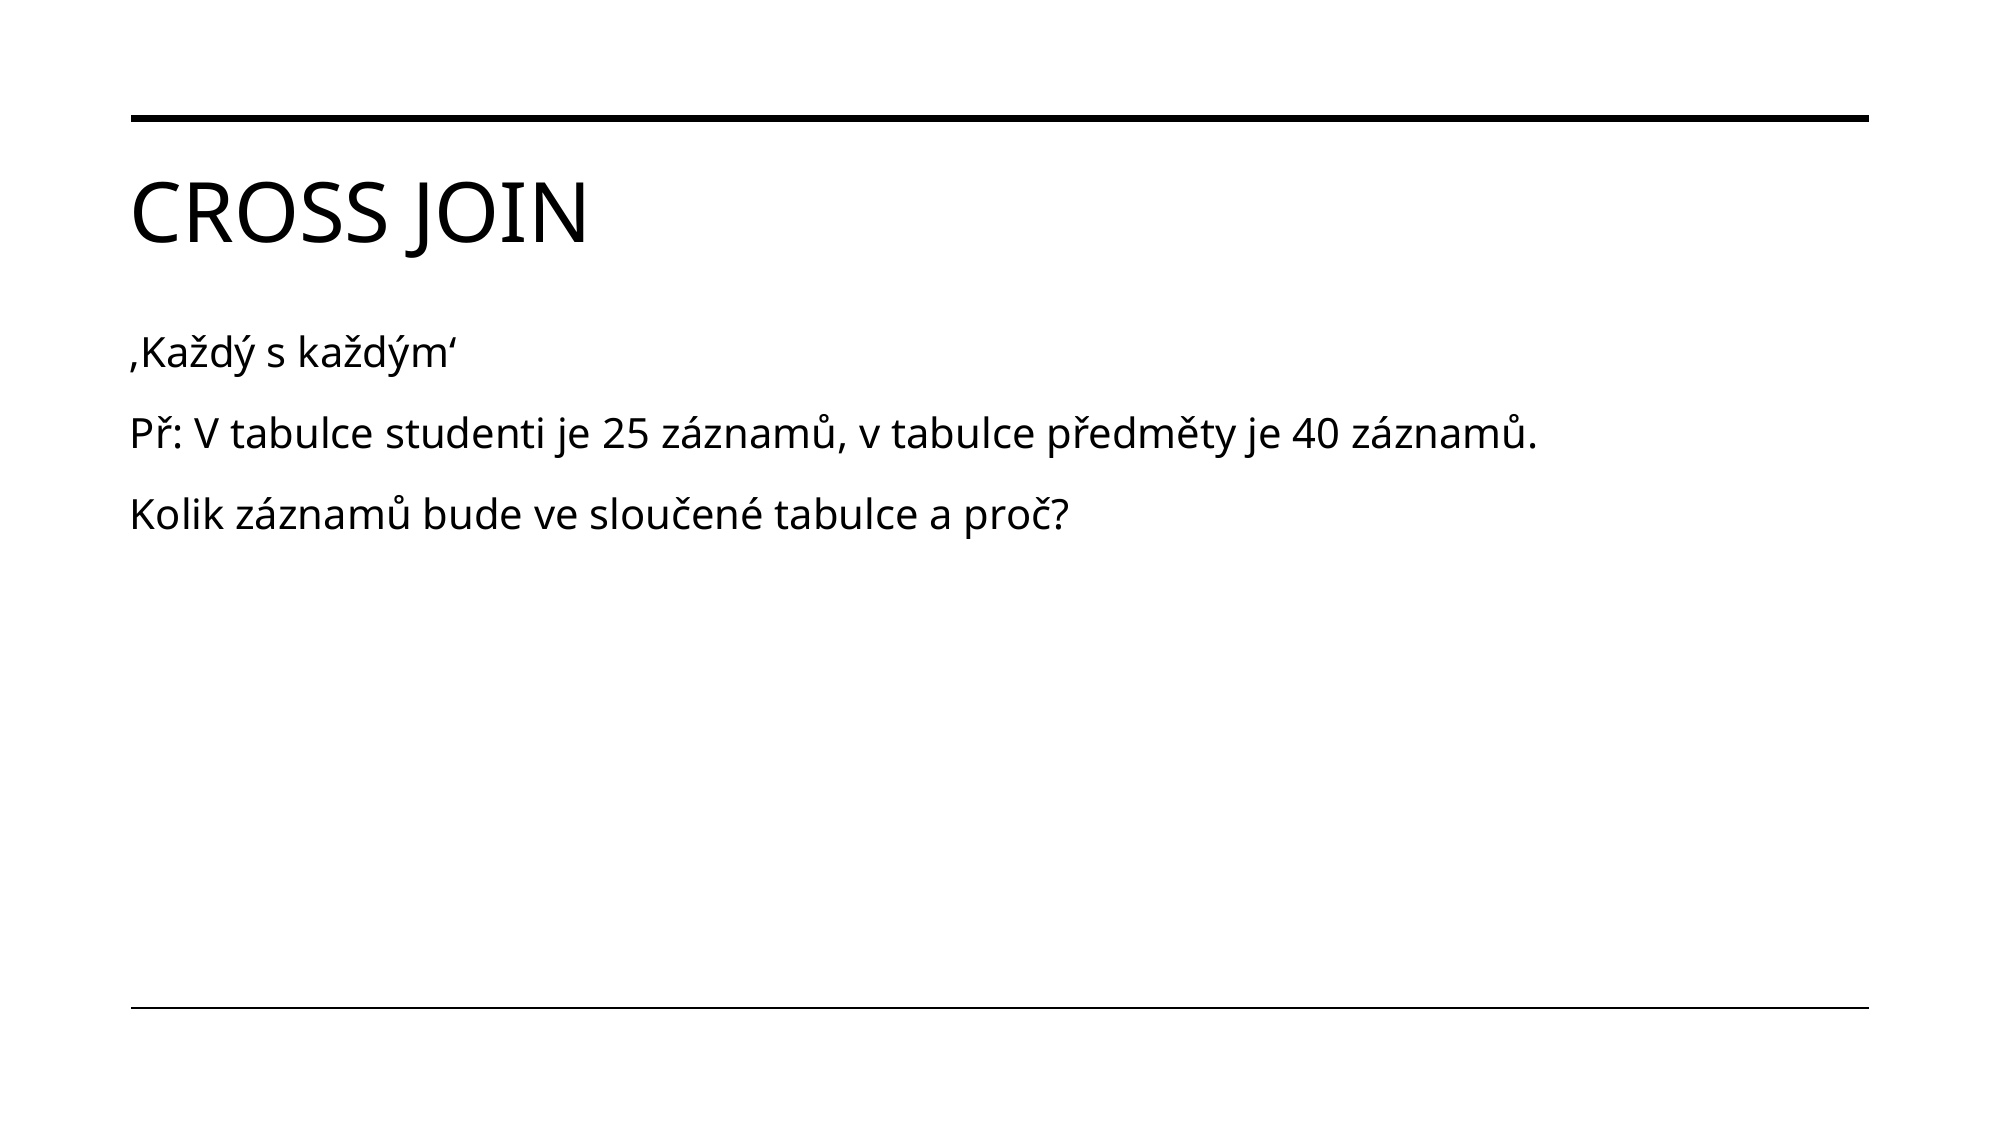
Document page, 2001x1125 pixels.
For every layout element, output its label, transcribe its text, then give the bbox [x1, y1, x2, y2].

list ‚Každý s každým‘ Př: V tabulce studenti je 25 záznamů, v tabulce předměty je 40 záznamů. Kolik záznamů bude ve sloučené tabulce a proč? [114, 308, 1869, 973]
title CROSS JOIN [114, 151, 1869, 308]
